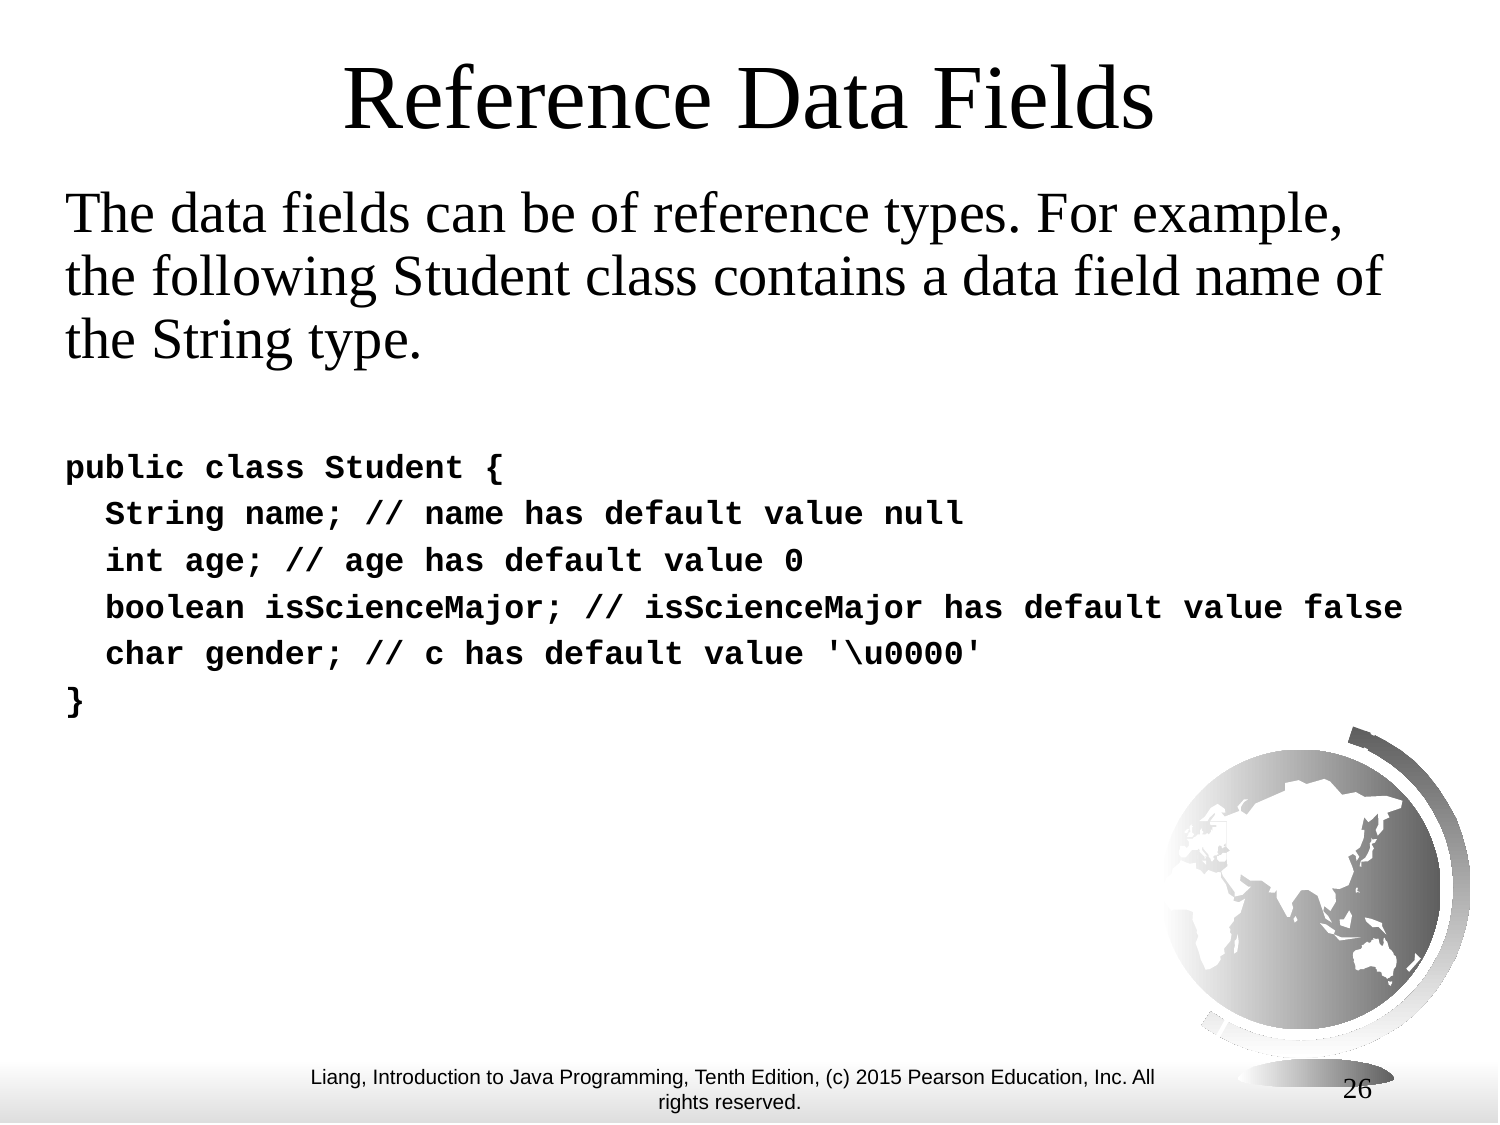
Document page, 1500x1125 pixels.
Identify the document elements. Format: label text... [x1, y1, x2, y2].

list The data fields can be of reference types. For example, the following Student class contains a data field name of the String type. [50, 174, 1438, 388]
slide_number 26 [1074, 1049, 1388, 1125]
title Reference Data Fields [112, 37, 1388, 147]
text_box public class Student { String name; // name has default value null int age; // age has default value 0 boolean isScienceMajor; // isScienceMajor has default value false char gender; // c has default value '\u0000' } [49, 437, 1463, 738]
